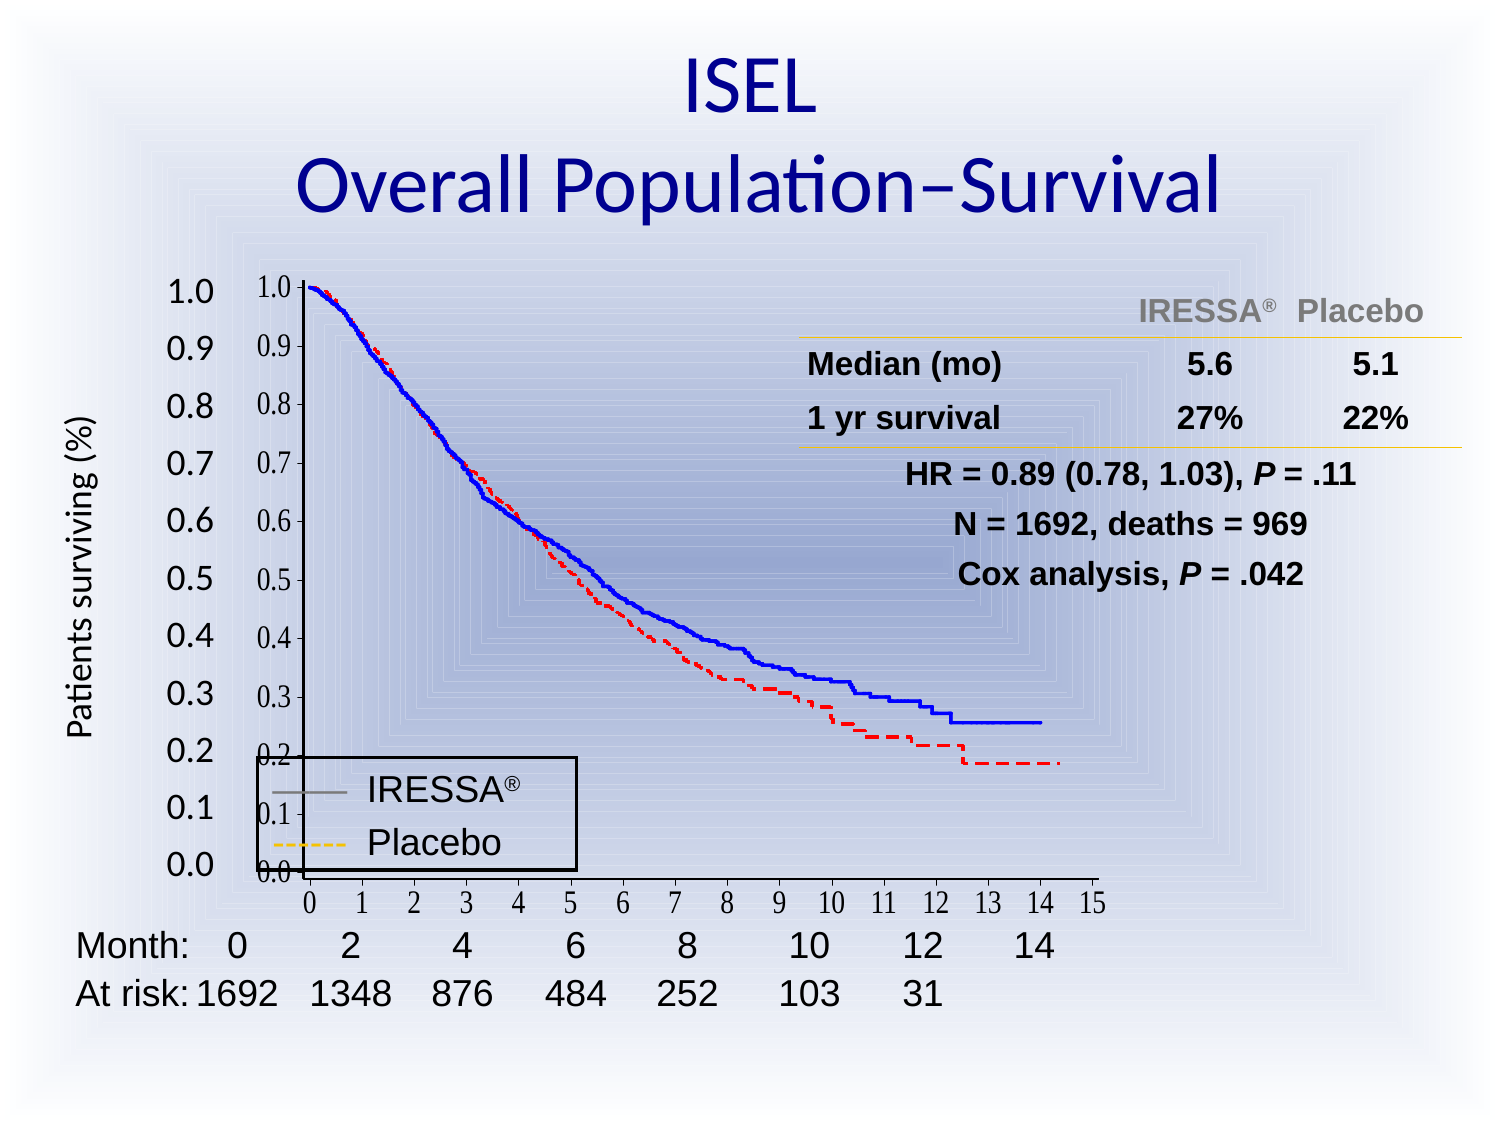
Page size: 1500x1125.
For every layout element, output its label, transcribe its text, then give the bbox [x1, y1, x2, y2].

text_box 1.0 0.9 0.8 0.7 0.6 0.5 0.4 0.3 0.2 0.1 0.0 [117, 263, 229, 893]
table_cell 5.1 [1289, 338, 1462, 392]
picture [224, 274, 1121, 922]
table_cell 22% [1289, 392, 1462, 447]
table_header IRESSA® [1133, 275, 1289, 337]
text_box Month: 0 2 4 6 8 10 12 14 At risk: 1692 1348 876 484 252 103 31 [44, 918, 1168, 1023]
table_cell 27% [1136, 392, 1289, 447]
table_header Placebo [1289, 275, 1462, 337]
table_cell 5.6 [1136, 338, 1289, 392]
text_box Patients surviving (%) [46, 399, 107, 763]
title ISEL Overall Population–Survival [90, 17, 1410, 237]
table_cell HR = 0.89 (0.78, 1.03), P = .11 N = 1692, deaths = 969 Cox analysis, P = .042 [1136, 448, 1462, 609]
